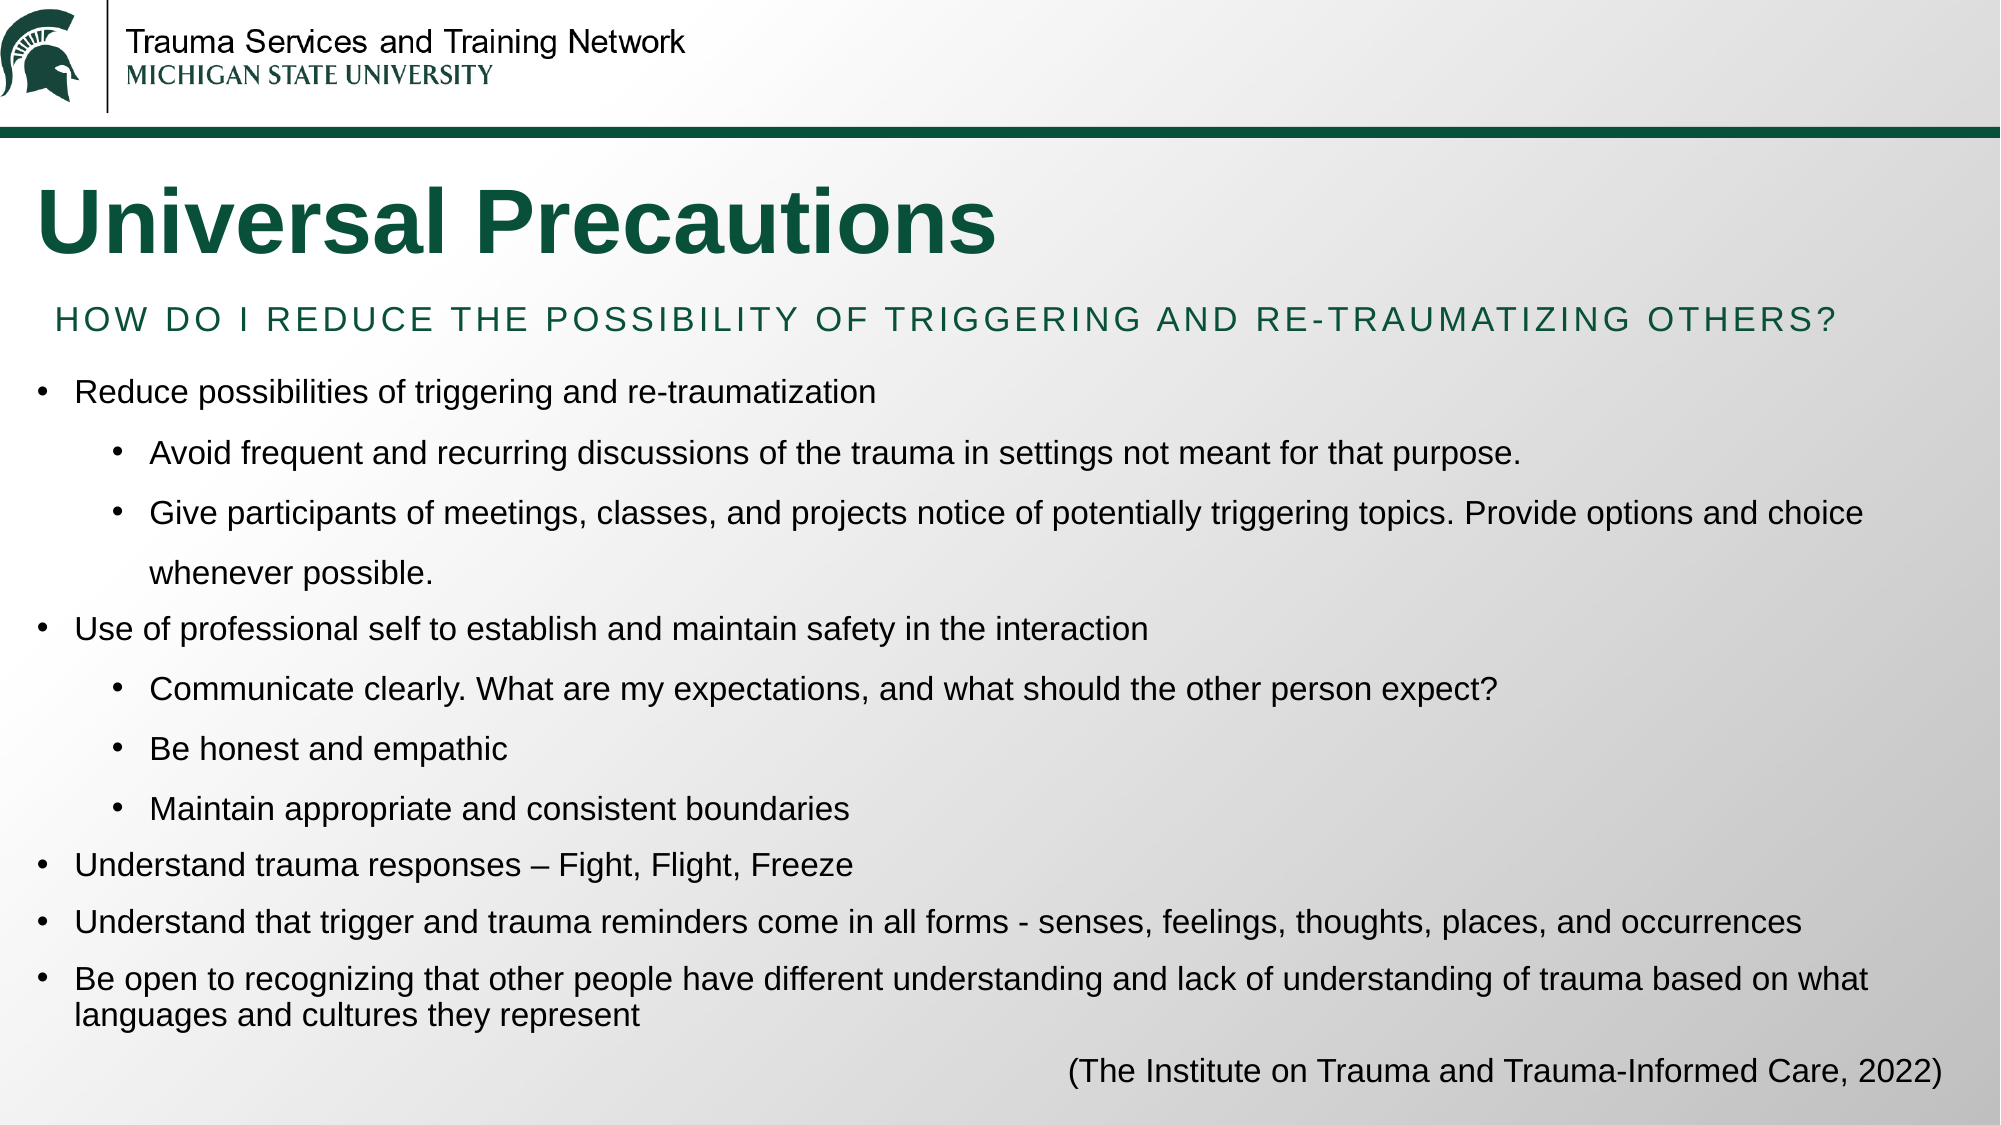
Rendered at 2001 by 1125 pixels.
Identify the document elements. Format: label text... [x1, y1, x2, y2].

picture [0, 0, 2000, 126]
list Reduce possibilities of triggering and re-traumatization Avoid frequent and recurring discussions of the trauma in settings not meant for that purpose. Give participants of meetings, classes, and projects notice of potentially triggering topics. Provide options and choice whenever possible. Use of professional self to establish and maintain safety in the interaction Communicate clearly. What are my expectations, and what should the other person expect? Be honest and empathic Maintain appropriate and consistent boundaries Understand trauma responses – Fight, Flight, Freeze Understand that trigger and trauma reminders come in all forms - senses, feelings, thoughts, places, and occurrences Be open to recognizing that other people have different understanding and lack of understanding of trauma based on what languages and cultures they represent (The Institute on Trauma and Trauma-Informed Care, 2022) [30, 372, 1951, 1104]
picture [0, 138, 2000, 1125]
list How do I reduce the possibility of triggering and re-traumatizing others? [48, 288, 1849, 342]
title Universal Precautions [30, 171, 1831, 342]
